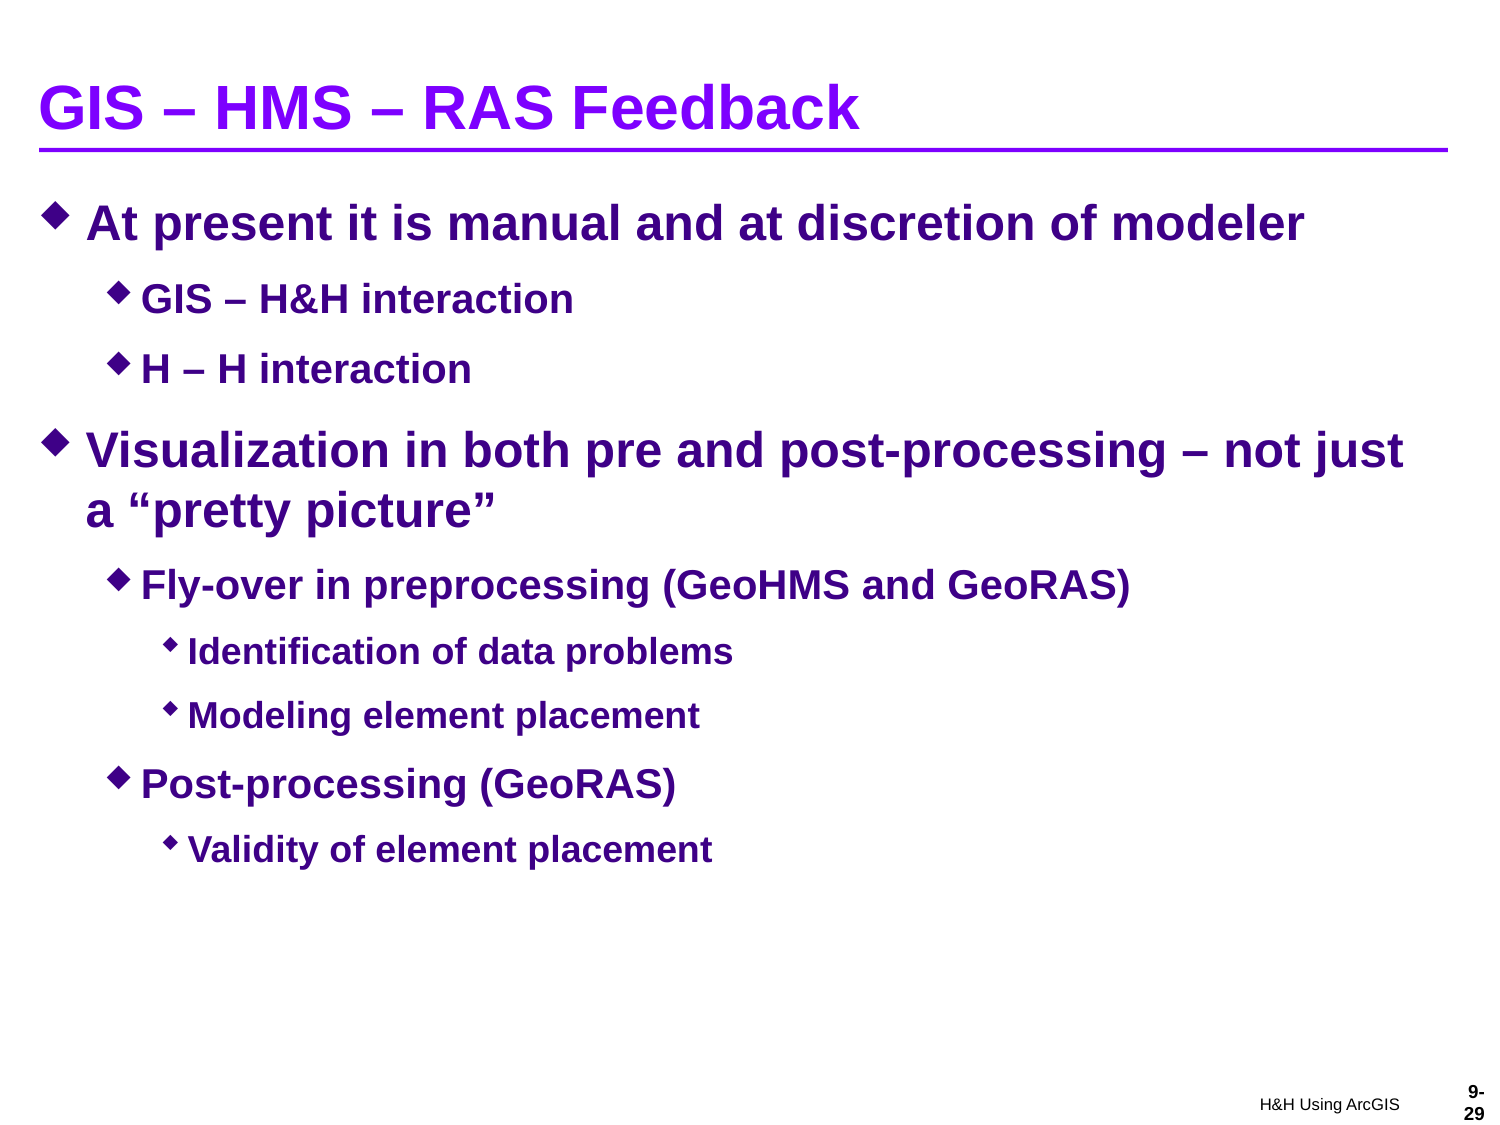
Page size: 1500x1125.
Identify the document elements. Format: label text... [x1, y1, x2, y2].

title GIS – HMS – RAS Feedback [22, 50, 1473, 150]
slide_number 9-29 [1437, 1070, 1500, 1125]
list At present it is manual and at discretion of modeler GIS – H&H interaction H – H interaction Visualization in both pre and post-processing – not just a “pretty picture” Fly-over in preprocessing (GeoHMS and GeoRAS) Identification of data problems Modeling element placement Post-processing (GeoRAS) Validity of element placement [22, 183, 1448, 1013]
